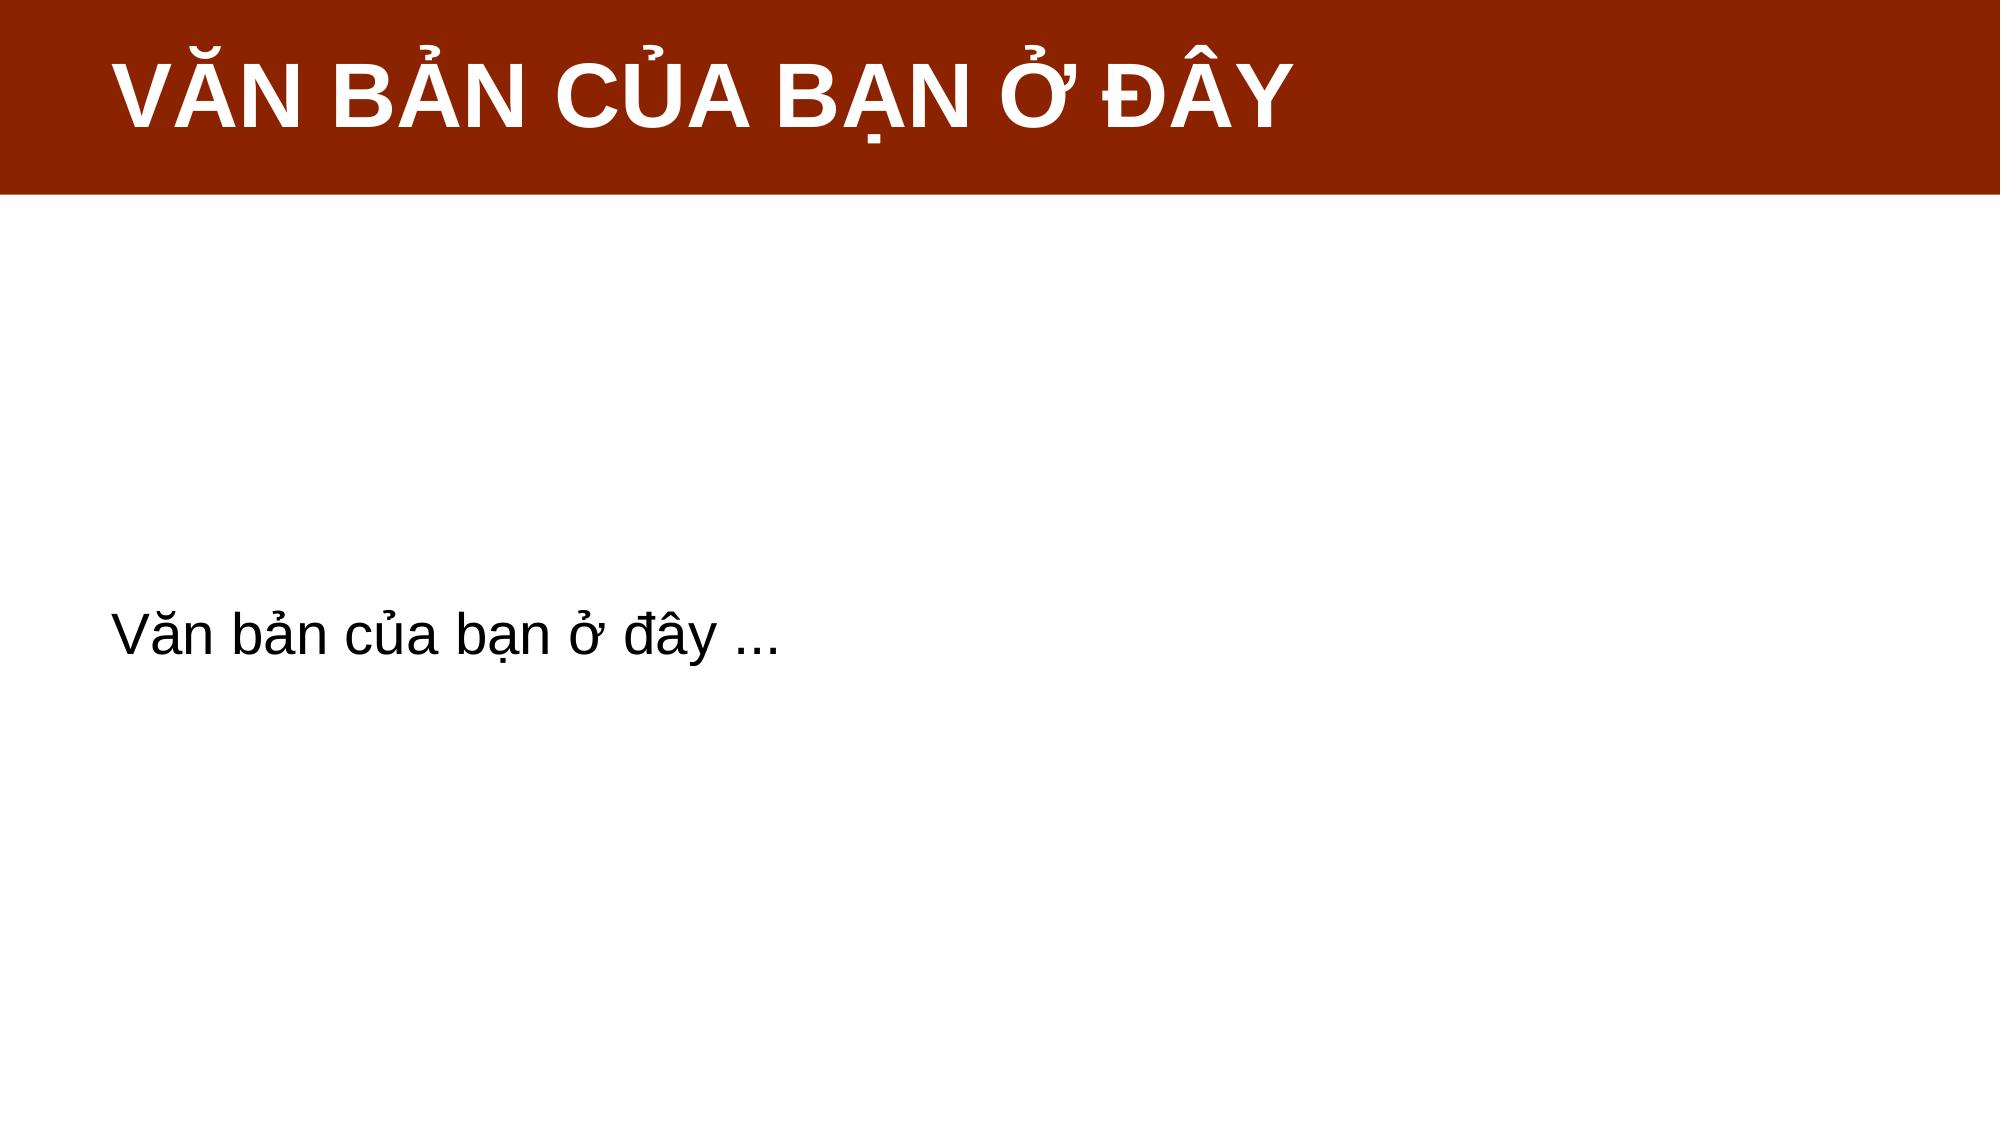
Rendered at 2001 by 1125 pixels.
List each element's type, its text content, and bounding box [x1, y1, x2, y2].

text_box VĂN BẢN CỦA BẠN Ở ĐÂY [96, 10, 1975, 185]
text_box Văn bản của bạn ở đây ... [96, 588, 1902, 674]
text_box [0, 0, 2000, 195]
